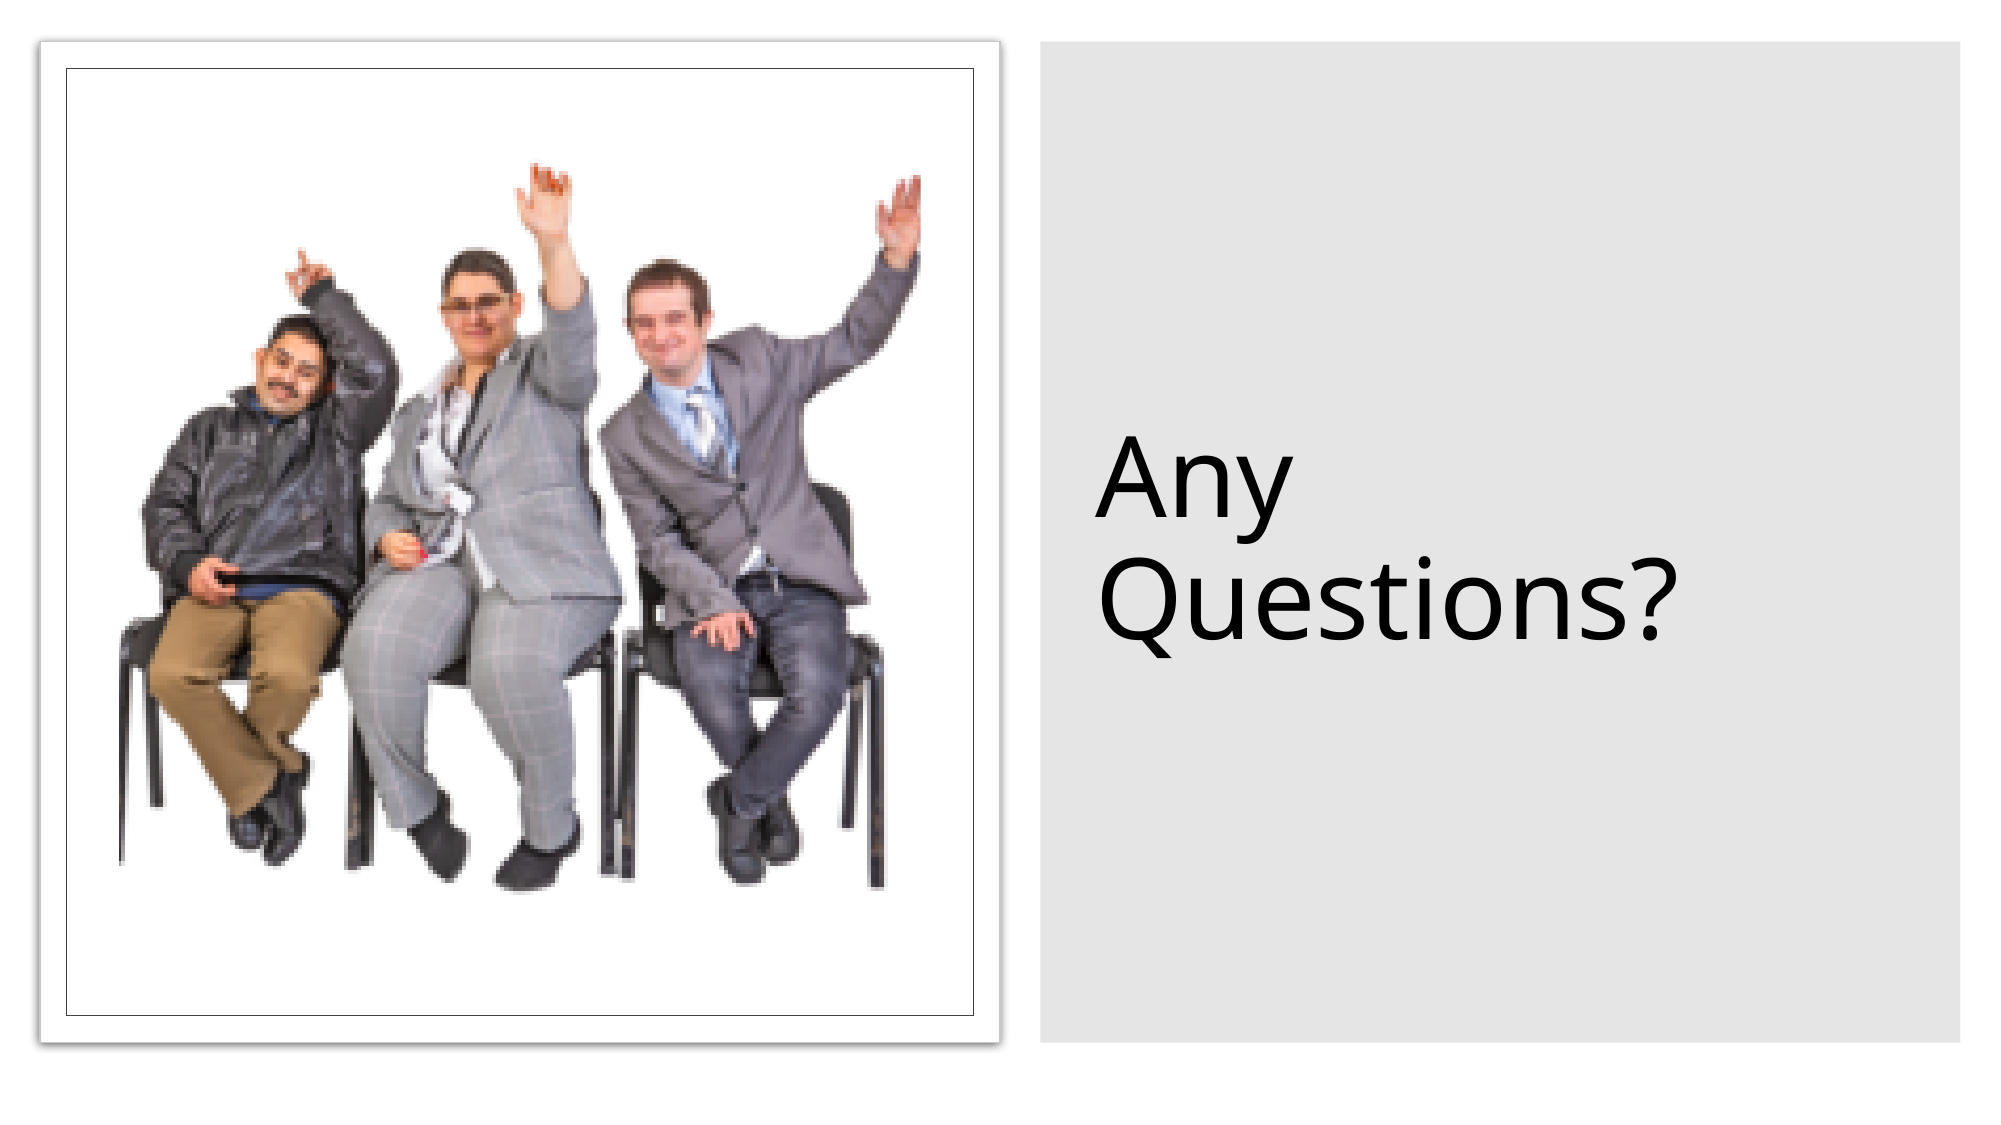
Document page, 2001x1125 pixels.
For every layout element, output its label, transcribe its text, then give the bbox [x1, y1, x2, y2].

picture [119, 121, 921, 963]
text_box [1039, 40, 1961, 1044]
text_box [39, 40, 1001, 1044]
text_box [66, 68, 974, 1016]
title Any Questions? [1080, 68, 1912, 1016]
